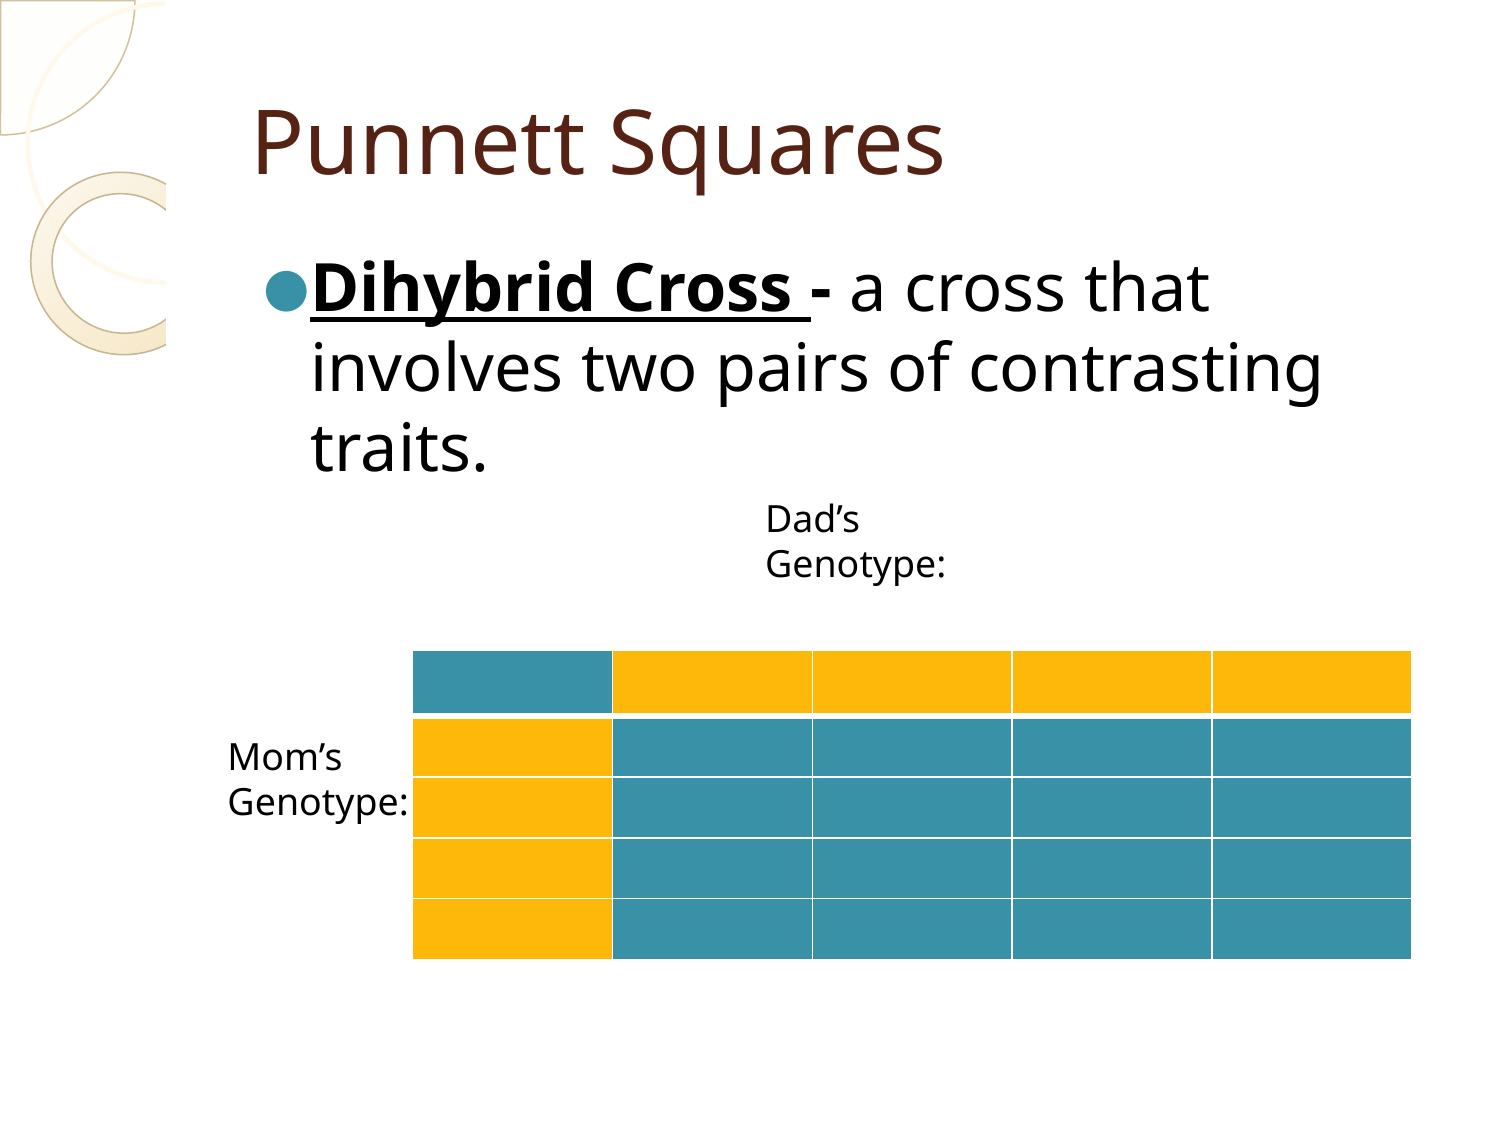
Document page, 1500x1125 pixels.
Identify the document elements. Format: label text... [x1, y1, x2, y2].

table_cell [813, 719, 1011, 776]
table_cell [413, 839, 612, 898]
table_cell [1213, 778, 1411, 837]
table_cell [613, 719, 812, 776]
table_cell [813, 778, 1011, 837]
table_cell [413, 778, 612, 837]
table_cell [813, 899, 1011, 959]
text_box Dad’s Genotype: [749, 487, 975, 594]
table_cell [1013, 778, 1211, 837]
table_header [613, 651, 812, 713]
table_cell [413, 899, 612, 959]
list Dihybrid Cross - a cross that involves two pairs of contrasting traits. [235, 237, 1466, 1025]
table_cell [613, 839, 812, 898]
table_cell [1213, 839, 1411, 898]
table_cell [1213, 719, 1411, 776]
table_cell [1013, 839, 1211, 898]
table_cell [1013, 719, 1211, 776]
table_cell [613, 778, 812, 837]
title Punnett Squares [235, 45, 1466, 233]
table_header [1213, 651, 1411, 713]
table_header [1013, 651, 1211, 713]
text_box Mom’s Genotype: [212, 725, 412, 831]
table_header [813, 651, 1011, 713]
table_cell [813, 839, 1011, 898]
table_cell [413, 719, 612, 776]
table_header [413, 651, 612, 713]
table_cell [1213, 899, 1411, 959]
table_cell [1013, 899, 1211, 959]
table_cell [613, 899, 812, 959]
